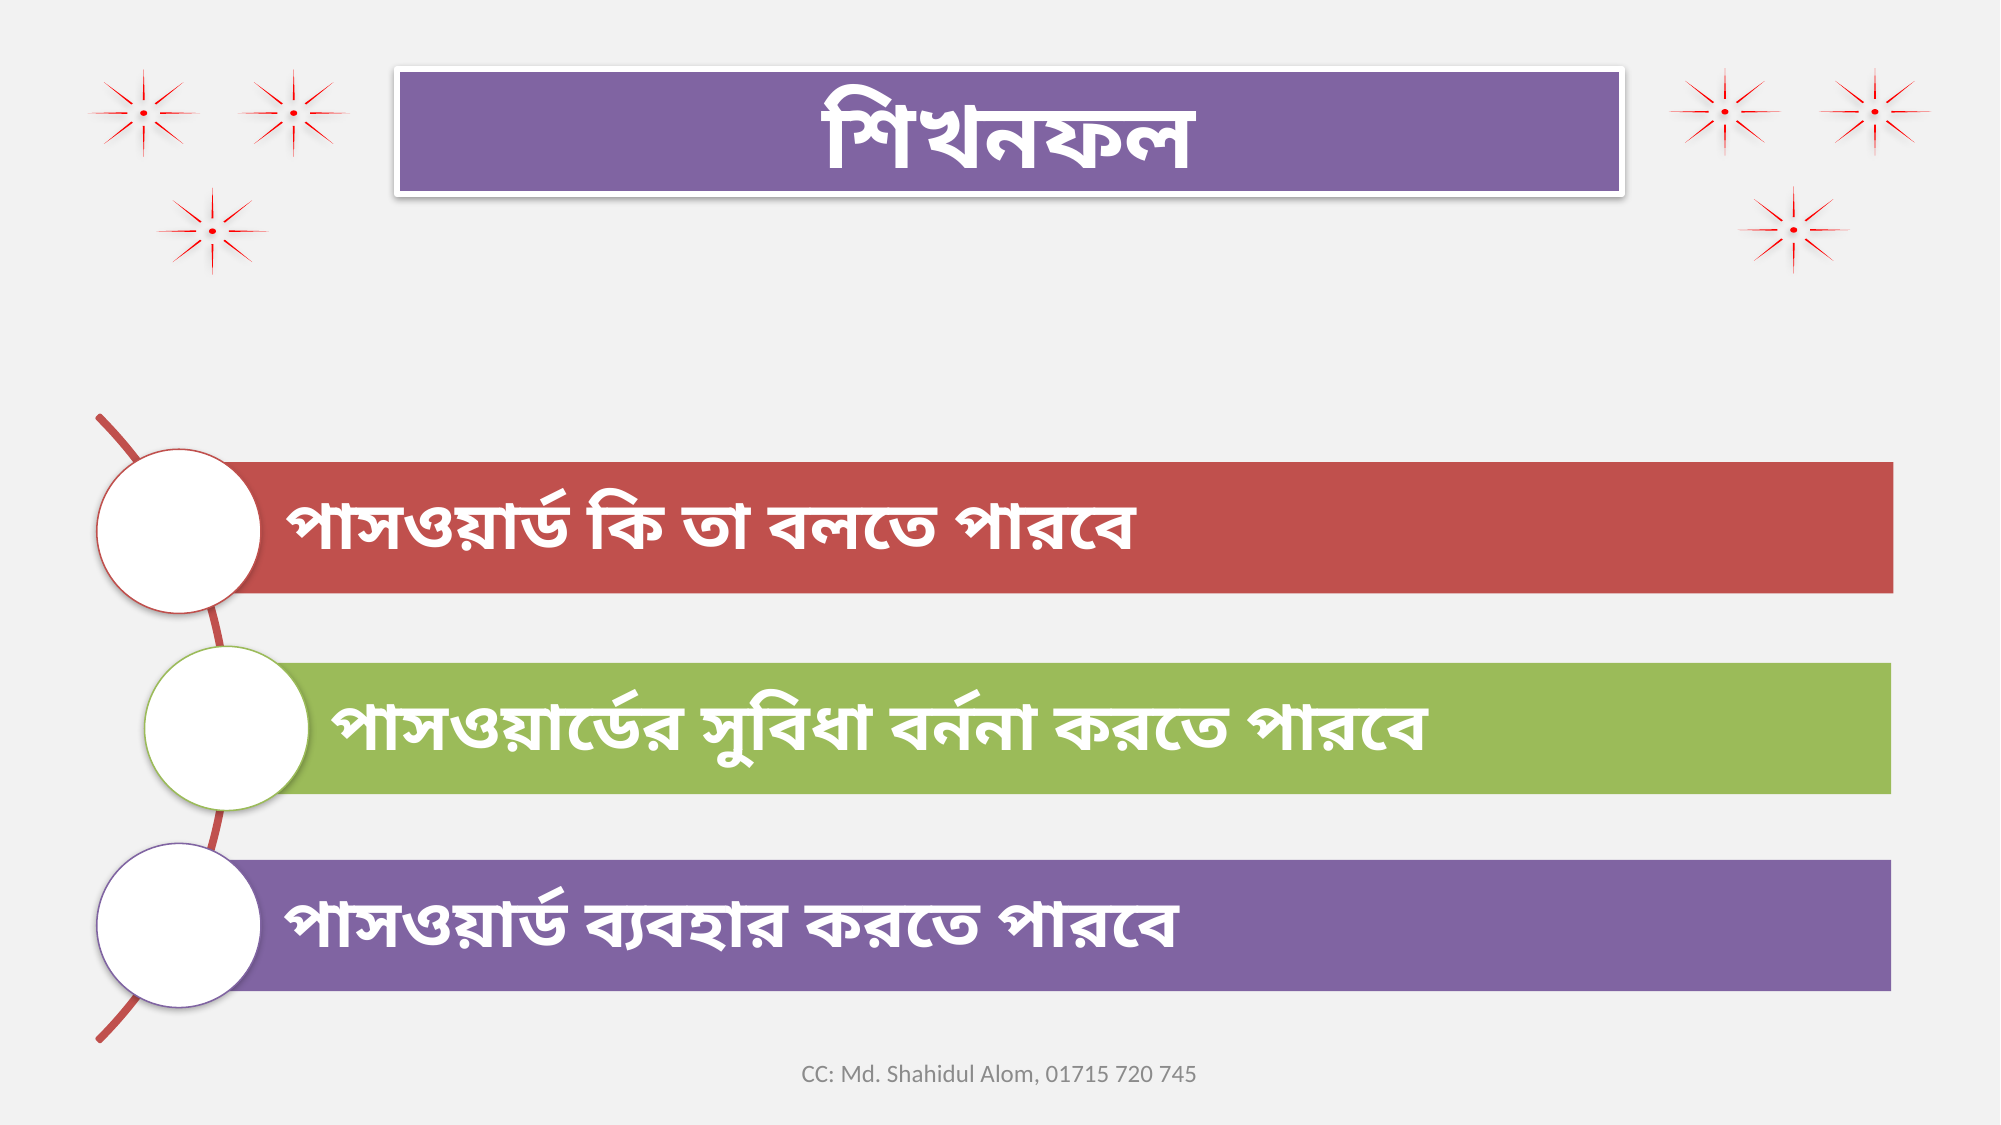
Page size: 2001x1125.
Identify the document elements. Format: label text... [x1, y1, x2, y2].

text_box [1668, 67, 1932, 274]
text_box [87, 399, 1901, 1058]
text_box শিখনফল [394, 66, 1625, 197]
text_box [87, 69, 351, 276]
footer CC: Md. Shahidul Alom, 01715 720 745 [683, 1068, 1317, 1103]
